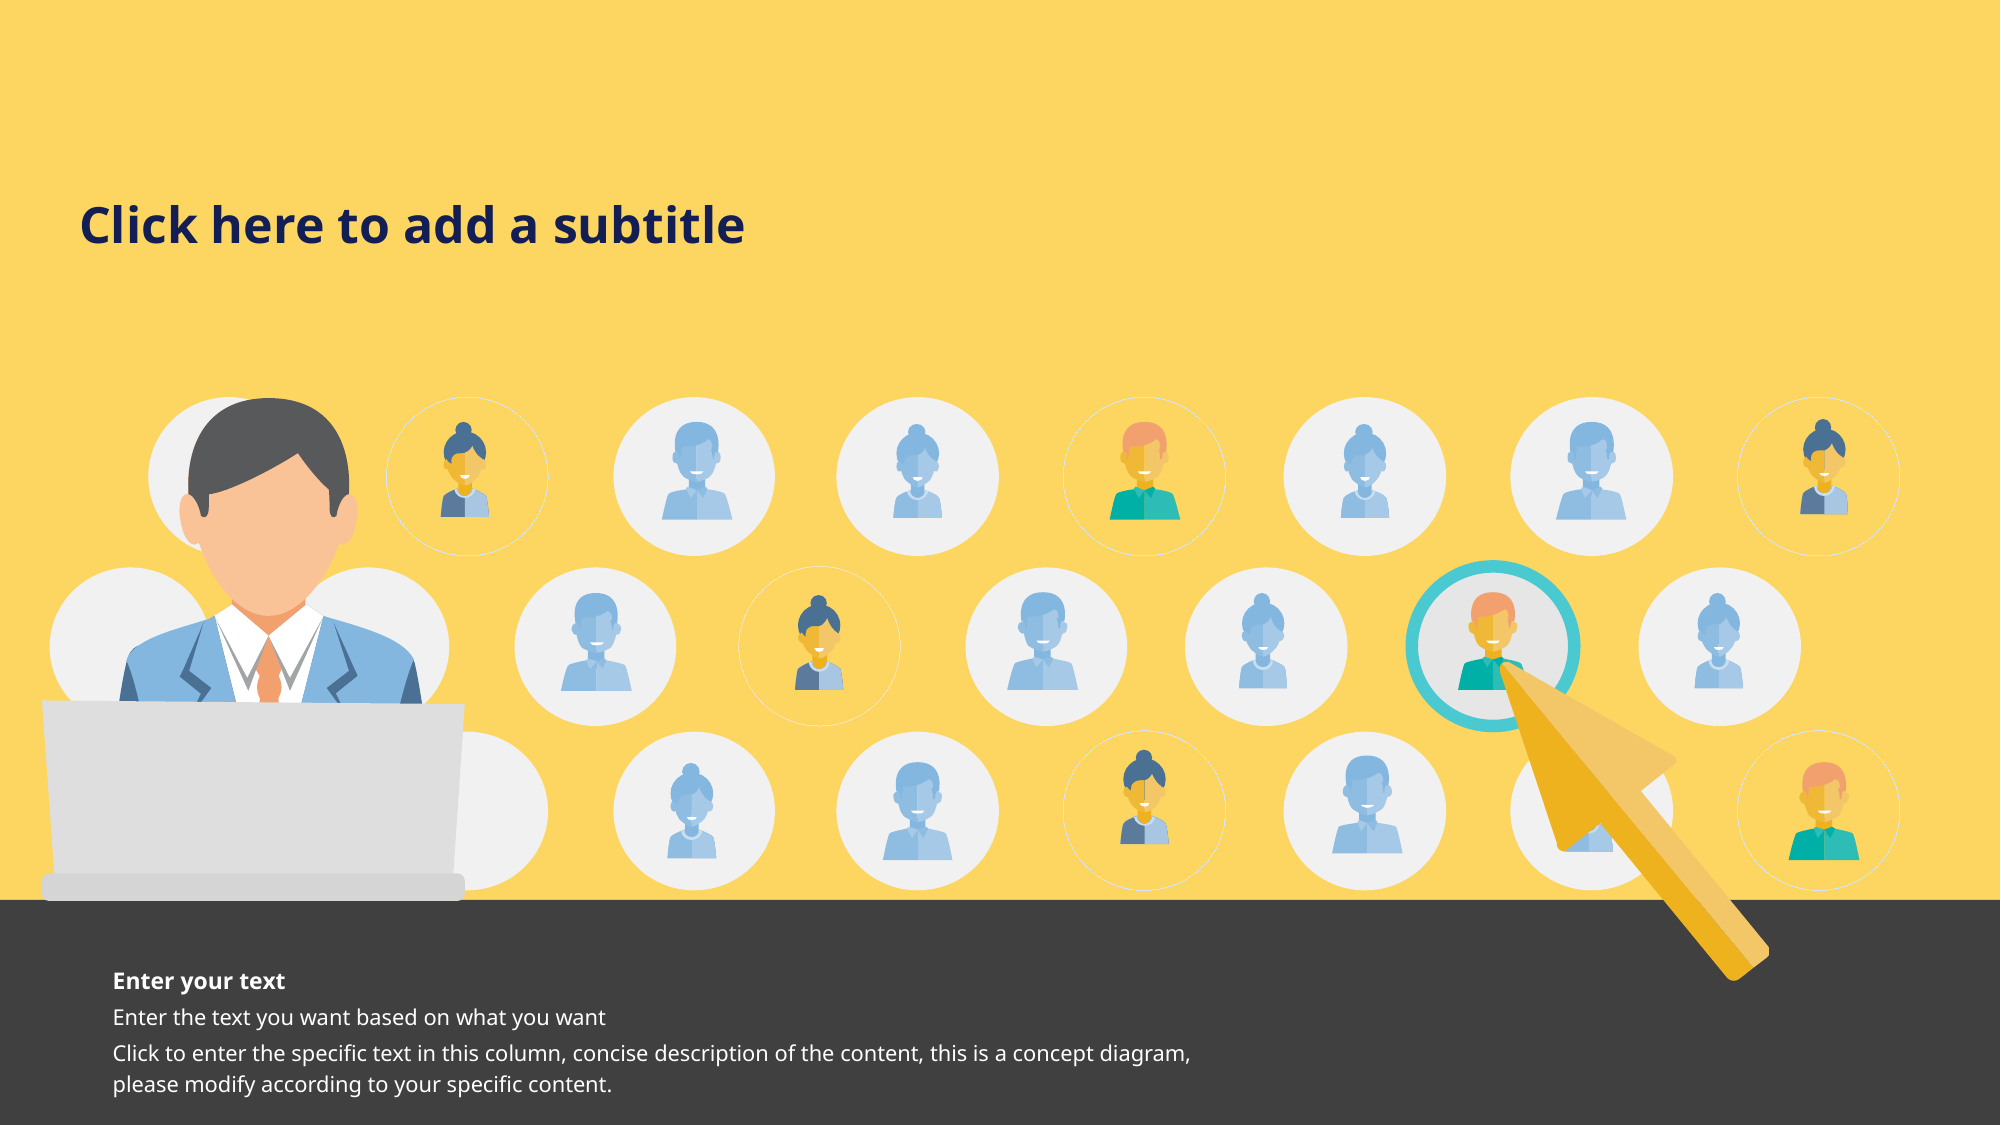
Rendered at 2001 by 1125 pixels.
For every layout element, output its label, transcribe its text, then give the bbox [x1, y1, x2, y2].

text_box Click here to add a subtitle [64, 180, 761, 262]
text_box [836, 731, 999, 891]
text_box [738, 566, 901, 726]
text_box [49, 574, 96, 700]
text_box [444, 397, 549, 556]
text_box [613, 731, 775, 891]
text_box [514, 567, 677, 726]
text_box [96, 389, 444, 700]
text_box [836, 397, 999, 556]
text_box [0, 0, 2000, 899]
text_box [1638, 567, 1801, 726]
text_box [465, 731, 549, 891]
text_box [1510, 397, 1674, 556]
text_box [1283, 397, 1447, 556]
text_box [1769, 730, 1900, 891]
text_box Enter your text Enter the text you want based on what you want Click to enter the specific text in this column, concise description of the content, this is a concept diagram, please modify according to your specific content. [94, 952, 1216, 1106]
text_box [965, 567, 1128, 726]
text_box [41, 700, 465, 901]
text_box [1063, 397, 1226, 556]
picture [1499, 662, 1769, 981]
text_box [0, 899, 2000, 1125]
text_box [1283, 731, 1447, 891]
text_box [1063, 730, 1226, 891]
text_box [444, 618, 450, 675]
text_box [1184, 567, 1348, 726]
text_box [613, 397, 775, 556]
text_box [1737, 397, 1900, 556]
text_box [1411, 566, 1575, 726]
